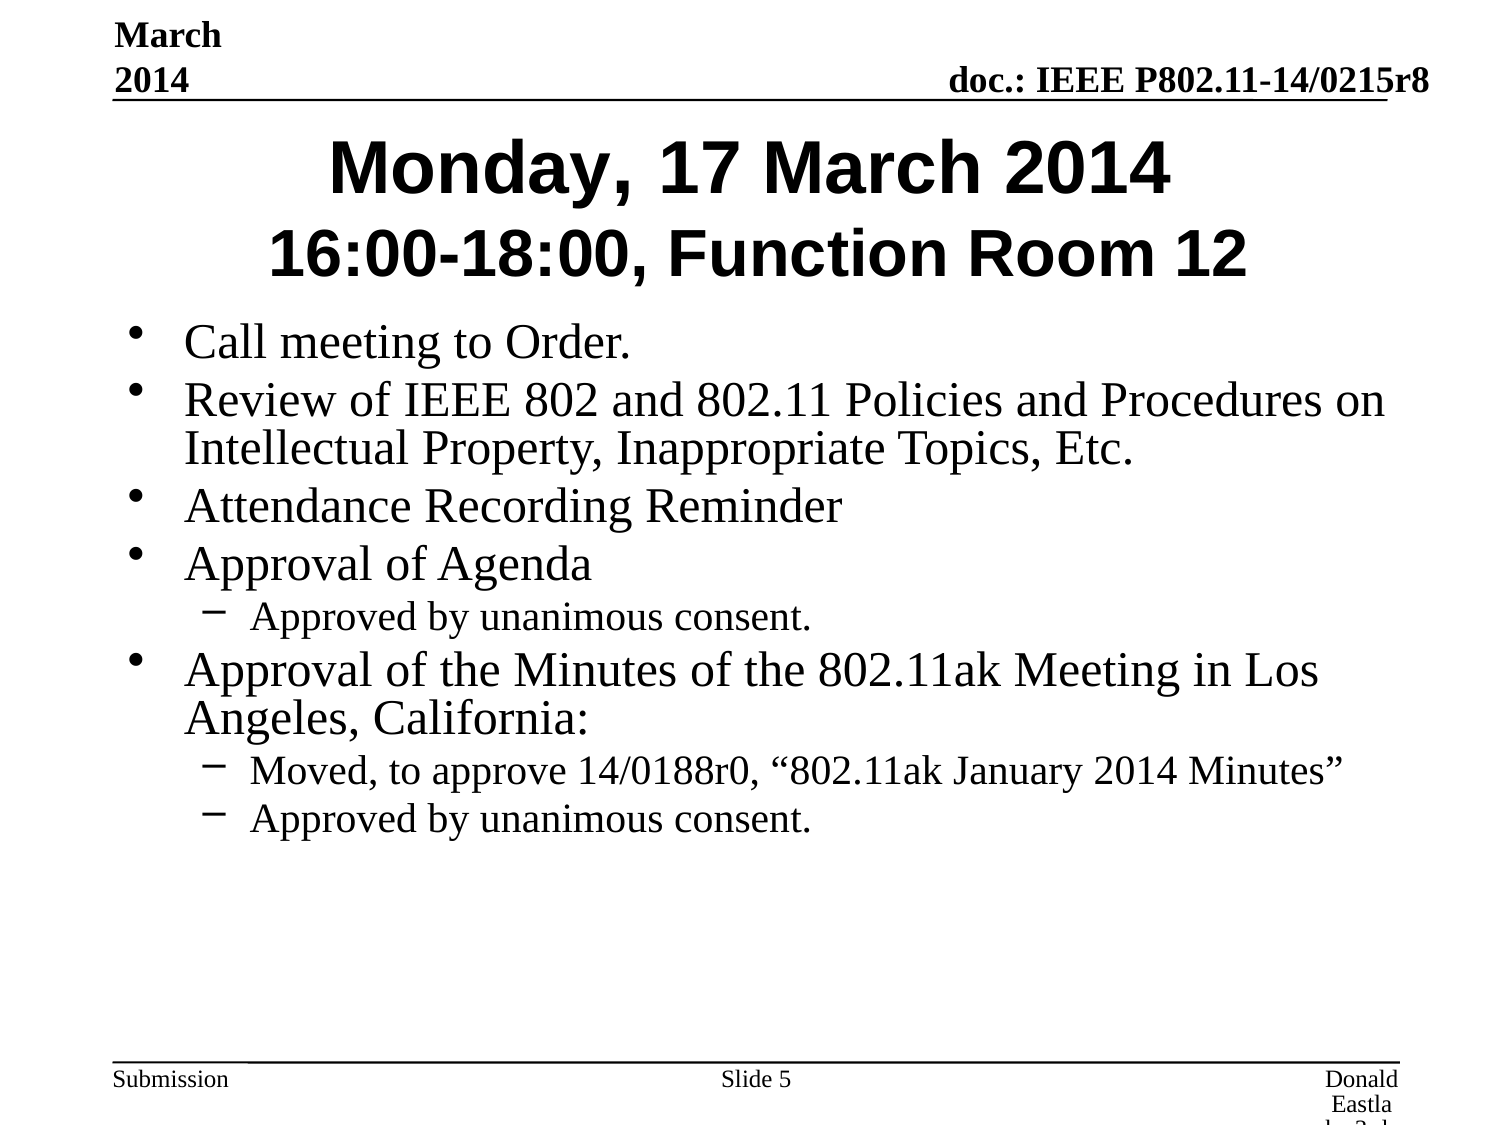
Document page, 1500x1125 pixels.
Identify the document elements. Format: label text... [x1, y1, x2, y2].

footer Donald Eastlake 3rd, Huawei Technologies [1325, 1063, 1402, 1093]
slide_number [114, 54, 290, 100]
list Call meeting to Order. Review of IEEE 802 and 802.11 Policies and Procedures on Intellectual Property, Inappropriate Topics, Etc. Attendance Recording Reminder Approval of Agenda Approved by unanimous consent. Approval of the Minutes of the 802.11ak Meeting in Los Angeles, California: Moved, to approve 14/0188r0, “802.11ak January 2014 Minutes” Approved by unanimous consent. [112, 312, 1413, 1063]
title Monday, 17 March 2014 16:00-18:00, Function Room 12 [112, 112, 1388, 288]
slide_number Slide 5 [712, 1063, 800, 1093]
